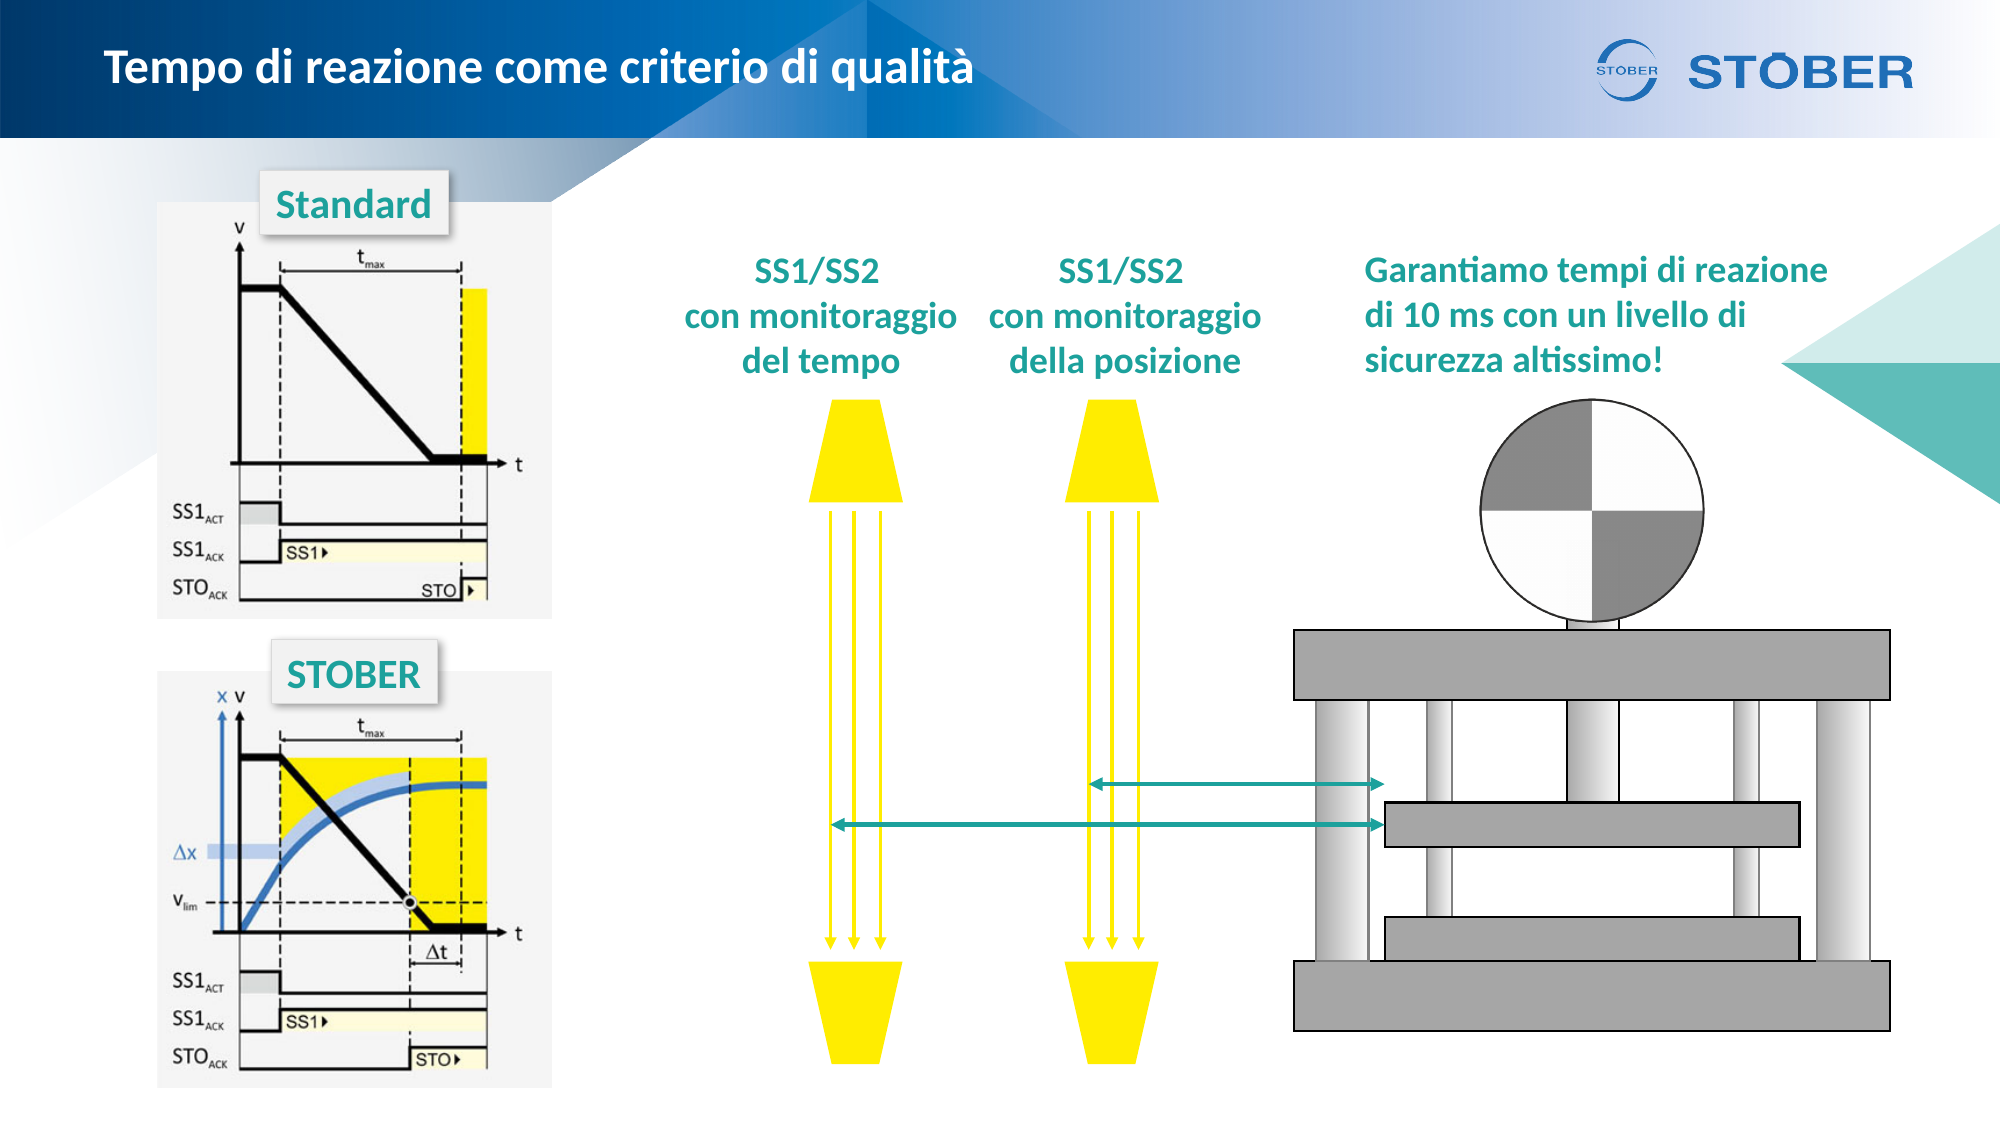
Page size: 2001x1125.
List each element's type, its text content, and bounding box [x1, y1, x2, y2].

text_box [809, 400, 902, 1064]
text_box [1384, 916, 1801, 962]
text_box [1780, 218, 2000, 510]
text_box [1315, 827, 1370, 962]
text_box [1065, 400, 1158, 824]
text_box Standard [259, 169, 449, 202]
title Tempo di reazione come criterio di qualità [88, 29, 1399, 106]
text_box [1065, 825, 1158, 1064]
text_box SS1/SS2 con monitoraggio della posizione [988, 238, 1304, 389]
text_box [1293, 629, 1384, 701]
picture [157, 202, 552, 619]
text_box [1816, 701, 1871, 962]
text_box [1800, 629, 1891, 701]
text_box Garantiamo tempi di reazione di 10 ms con un livello di sicurezza altissimo! [1349, 237, 1780, 388]
picture [0, 0, 2000, 138]
text_box [1426, 848, 1453, 916]
picture [1479, 398, 1705, 623]
picture [157, 671, 552, 1088]
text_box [1384, 541, 1800, 847]
text_box SS1/SS2 con monitoraggio del tempo [655, 238, 988, 389]
text_box [1293, 960, 1891, 1032]
text_box STOBER [270, 638, 438, 671]
text_box [1315, 701, 1370, 782]
text_box [1315, 786, 1370, 822]
text_box [1733, 848, 1760, 916]
